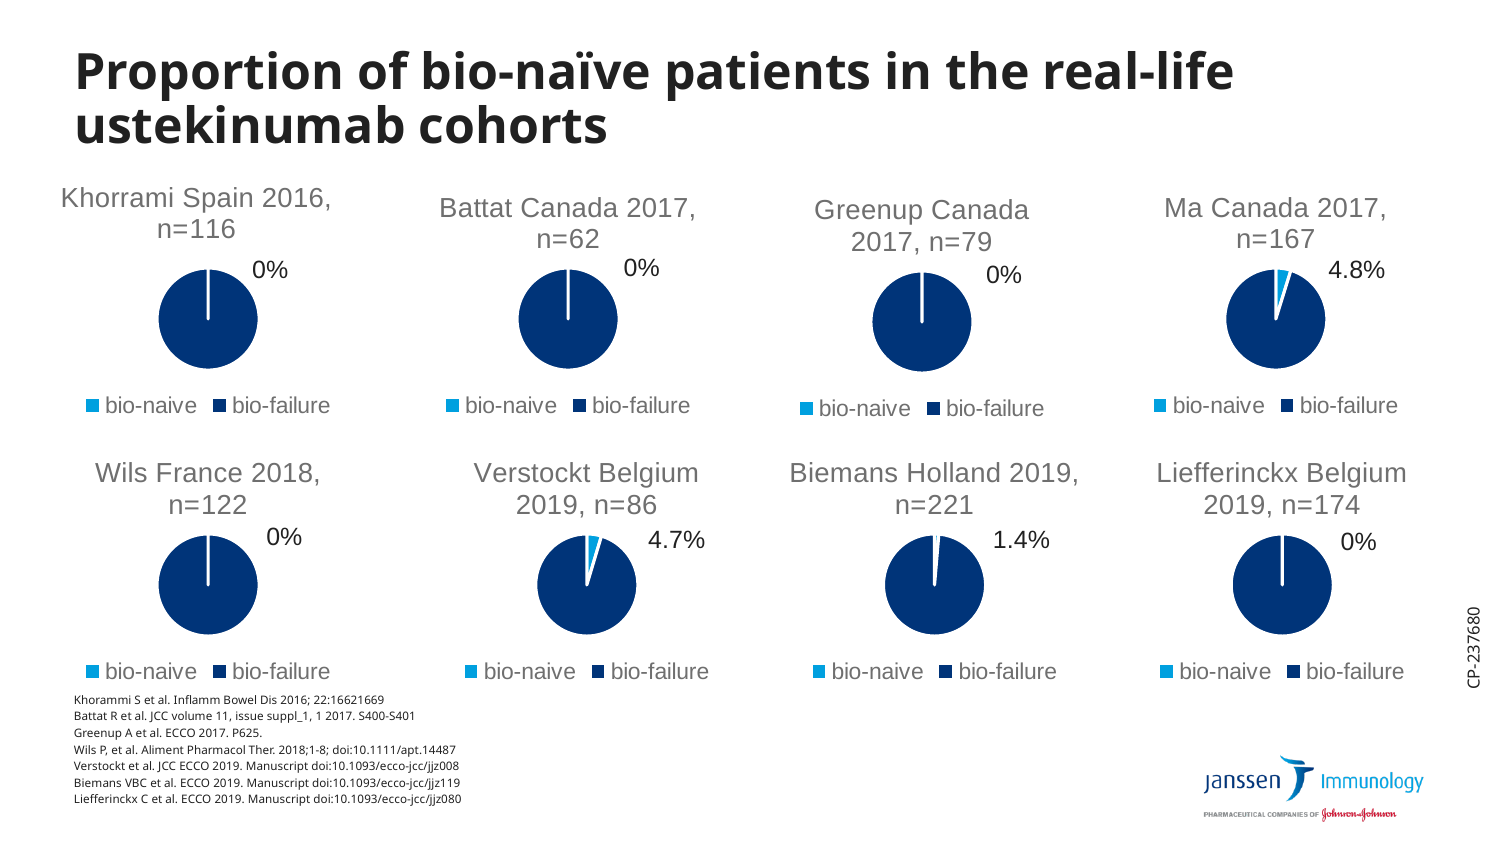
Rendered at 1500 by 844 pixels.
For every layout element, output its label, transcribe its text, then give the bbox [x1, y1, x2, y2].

chart [18, 170, 1466, 428]
picture [1185, 736, 1442, 840]
chart [18, 436, 1472, 691]
text_box CP-237680 [1455, 499, 1491, 705]
list Khorammi S et al. Inflamm Bowel Dis 2016; 22:16621669 Battat R et al. JCC volume 11, issue suppl_1, 1 2017. S400-S401 Greenup A et al. ECCO 2017. P625. Wils P, et al. Aliment Pharmacol Ther. 2018;1-8; doi:10.1111/apt.14487 Verstockt et al. JCC ECCO 2019. Manuscript doi:10.1093/ecco-jcc/jjz008 Biemans VBC et al. ECCO 2019. Manuscript doi:10.1093/ecco-jcc/jjz119 Liefferinckx C et al. ECCO 2019. Manuscript doi:10.1093/ecco-jcc/jjz080 [73, 772, 1106, 807]
title Proportion of bio-naïve patients in the real-life ustekinumab cohorts [73, 46, 1427, 157]
